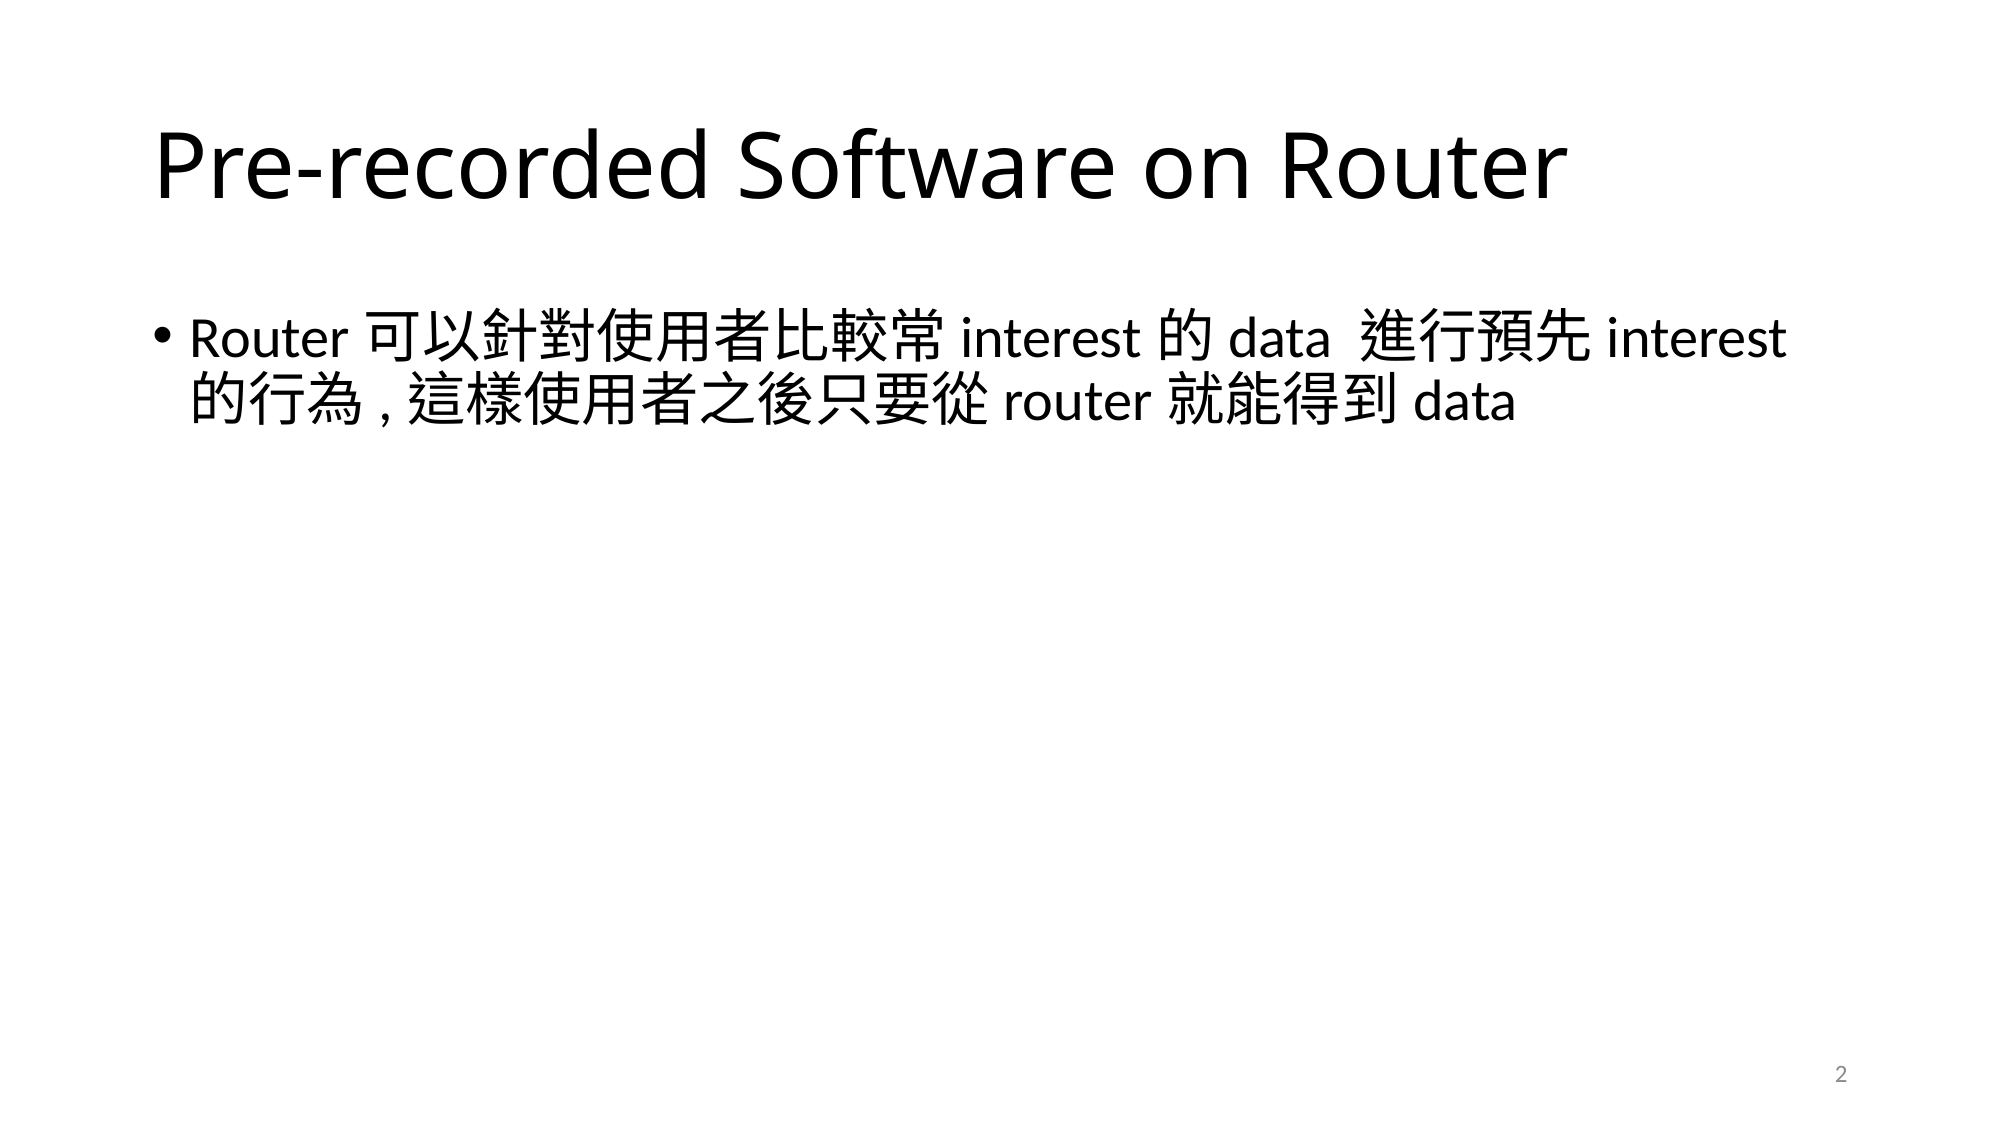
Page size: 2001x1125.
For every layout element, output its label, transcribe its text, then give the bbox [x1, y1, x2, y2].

title Pre-recorded Software on Router [137, 59, 1863, 278]
list Router可以針對使用者比較常interest的data 進行預先interest的行為,這樣使用者之後只要從router就能得到data [137, 299, 1863, 1014]
slide_number 2 [1412, 1042, 1863, 1103]
